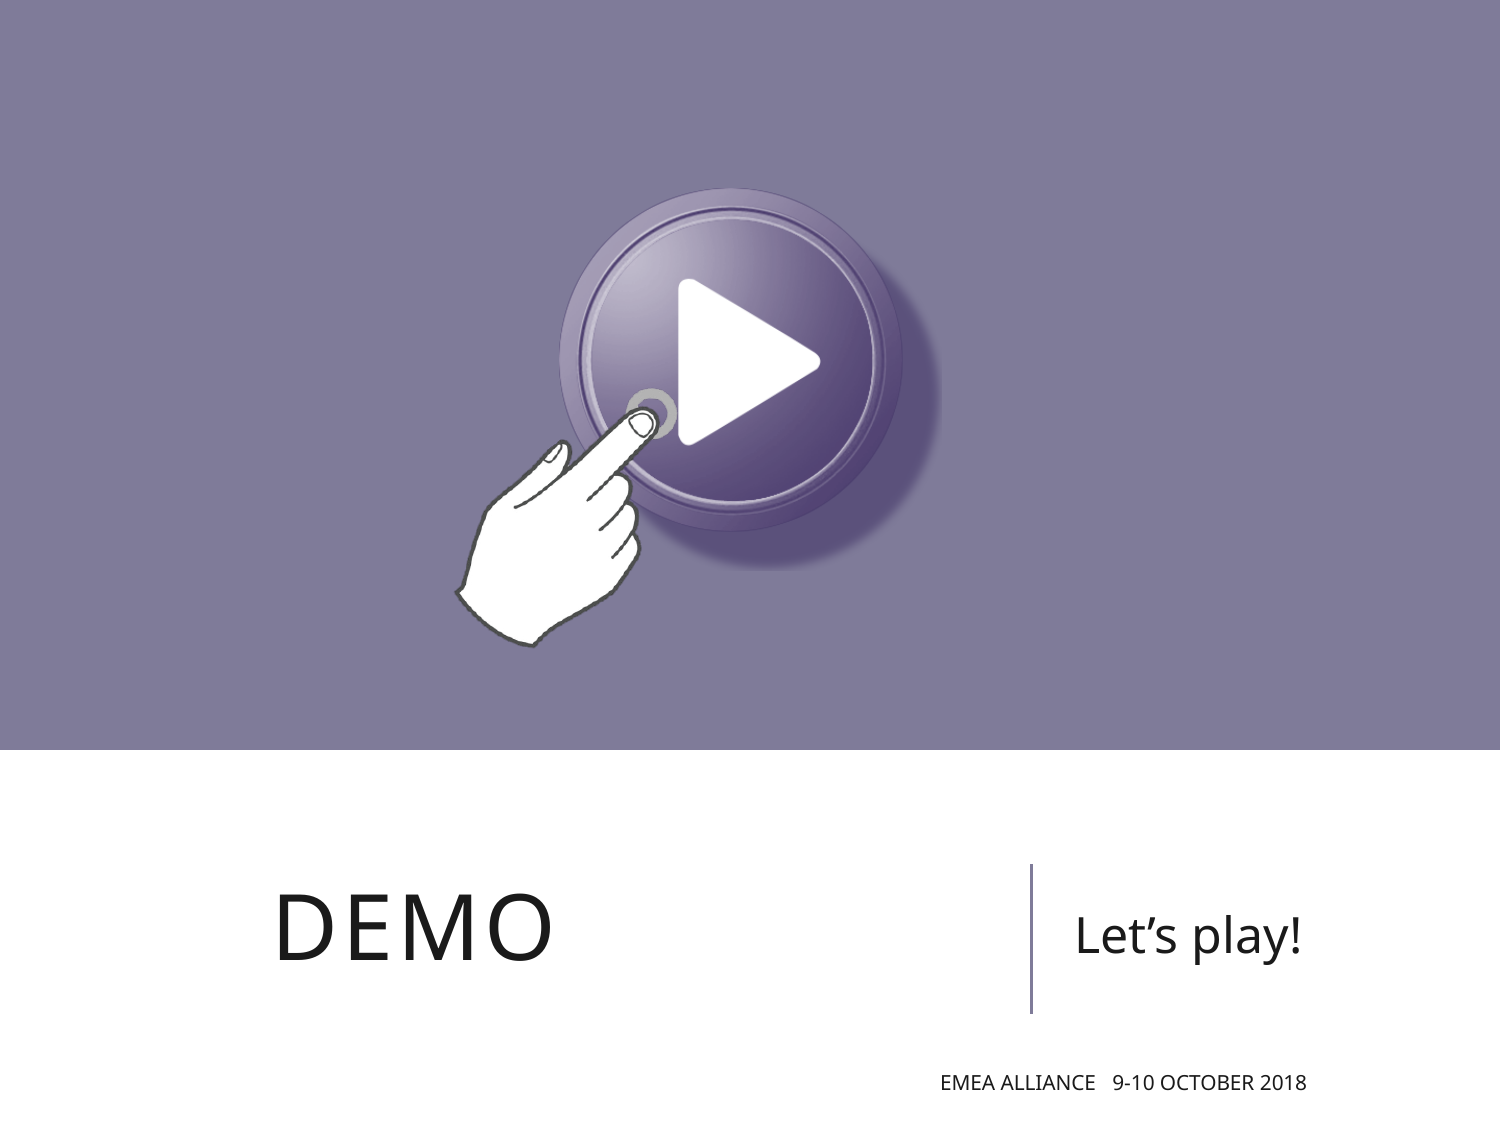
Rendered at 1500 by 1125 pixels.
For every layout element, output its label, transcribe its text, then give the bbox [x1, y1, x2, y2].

subtitle Let’s play! [1059, 813, 1454, 1054]
title demo [0, 813, 572, 1054]
picture [403, 187, 942, 678]
footer EMEA Alliance 9-10 October 2018 [595, 1061, 1322, 1107]
